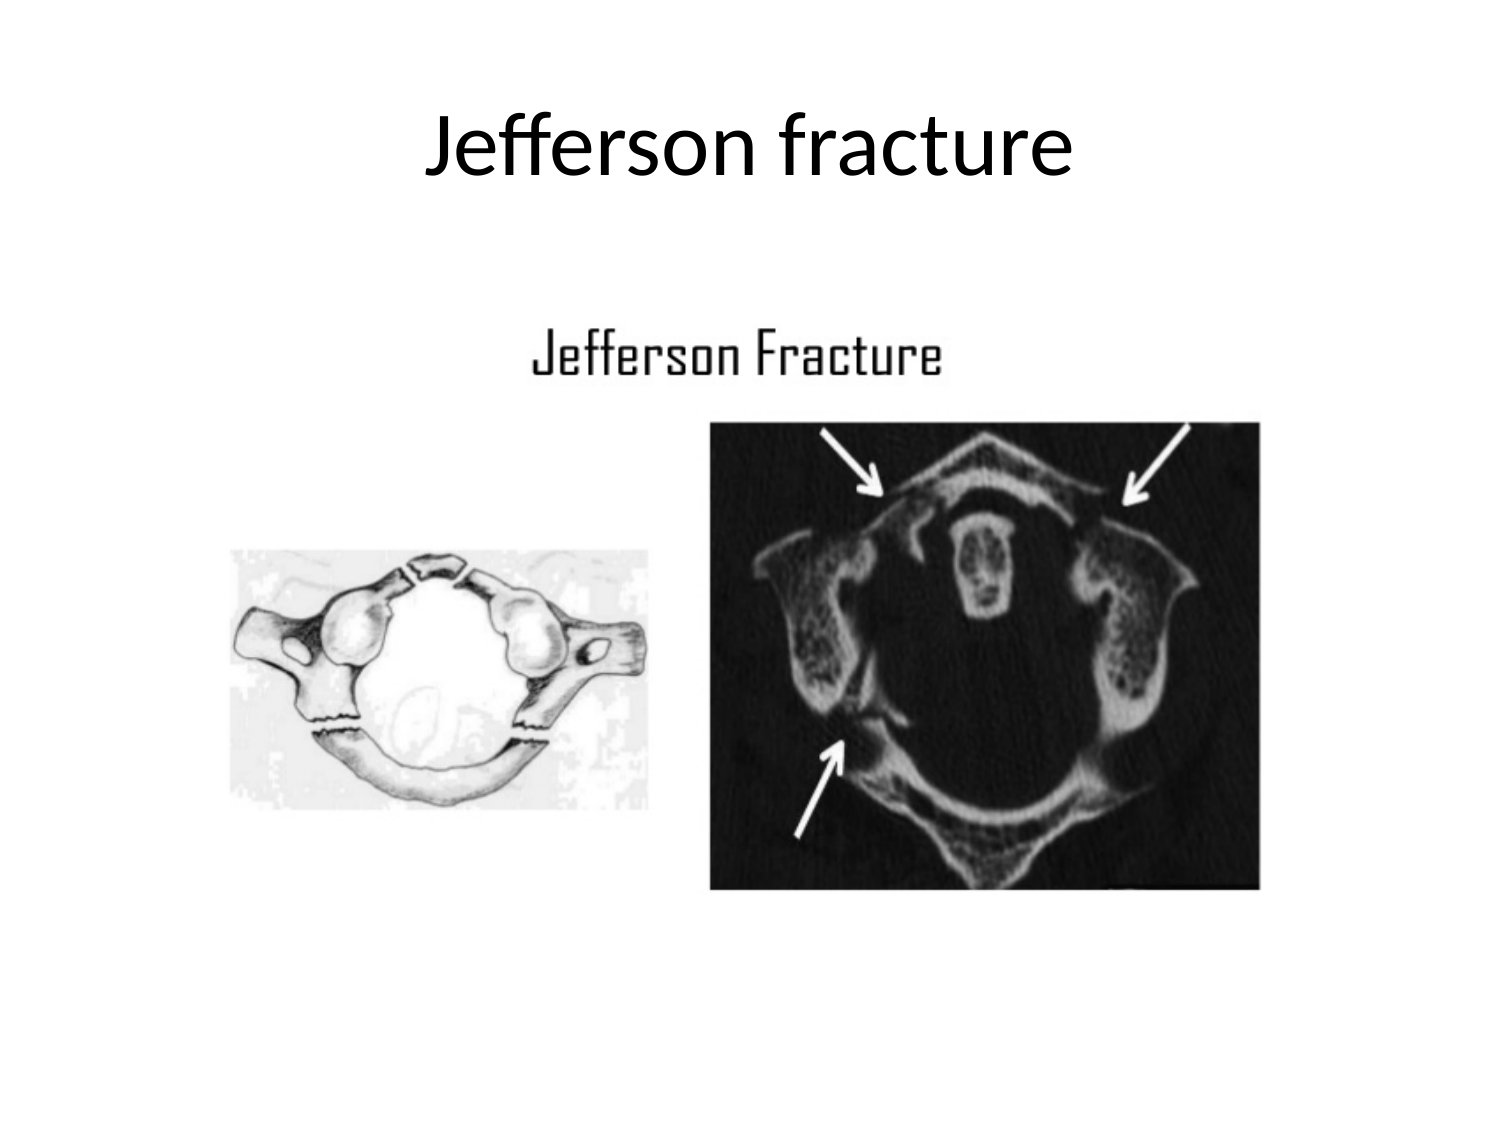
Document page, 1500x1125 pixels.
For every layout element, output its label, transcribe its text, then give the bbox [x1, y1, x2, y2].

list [174, 262, 1301, 1006]
title Jefferson fracture [75, 45, 1425, 233]
